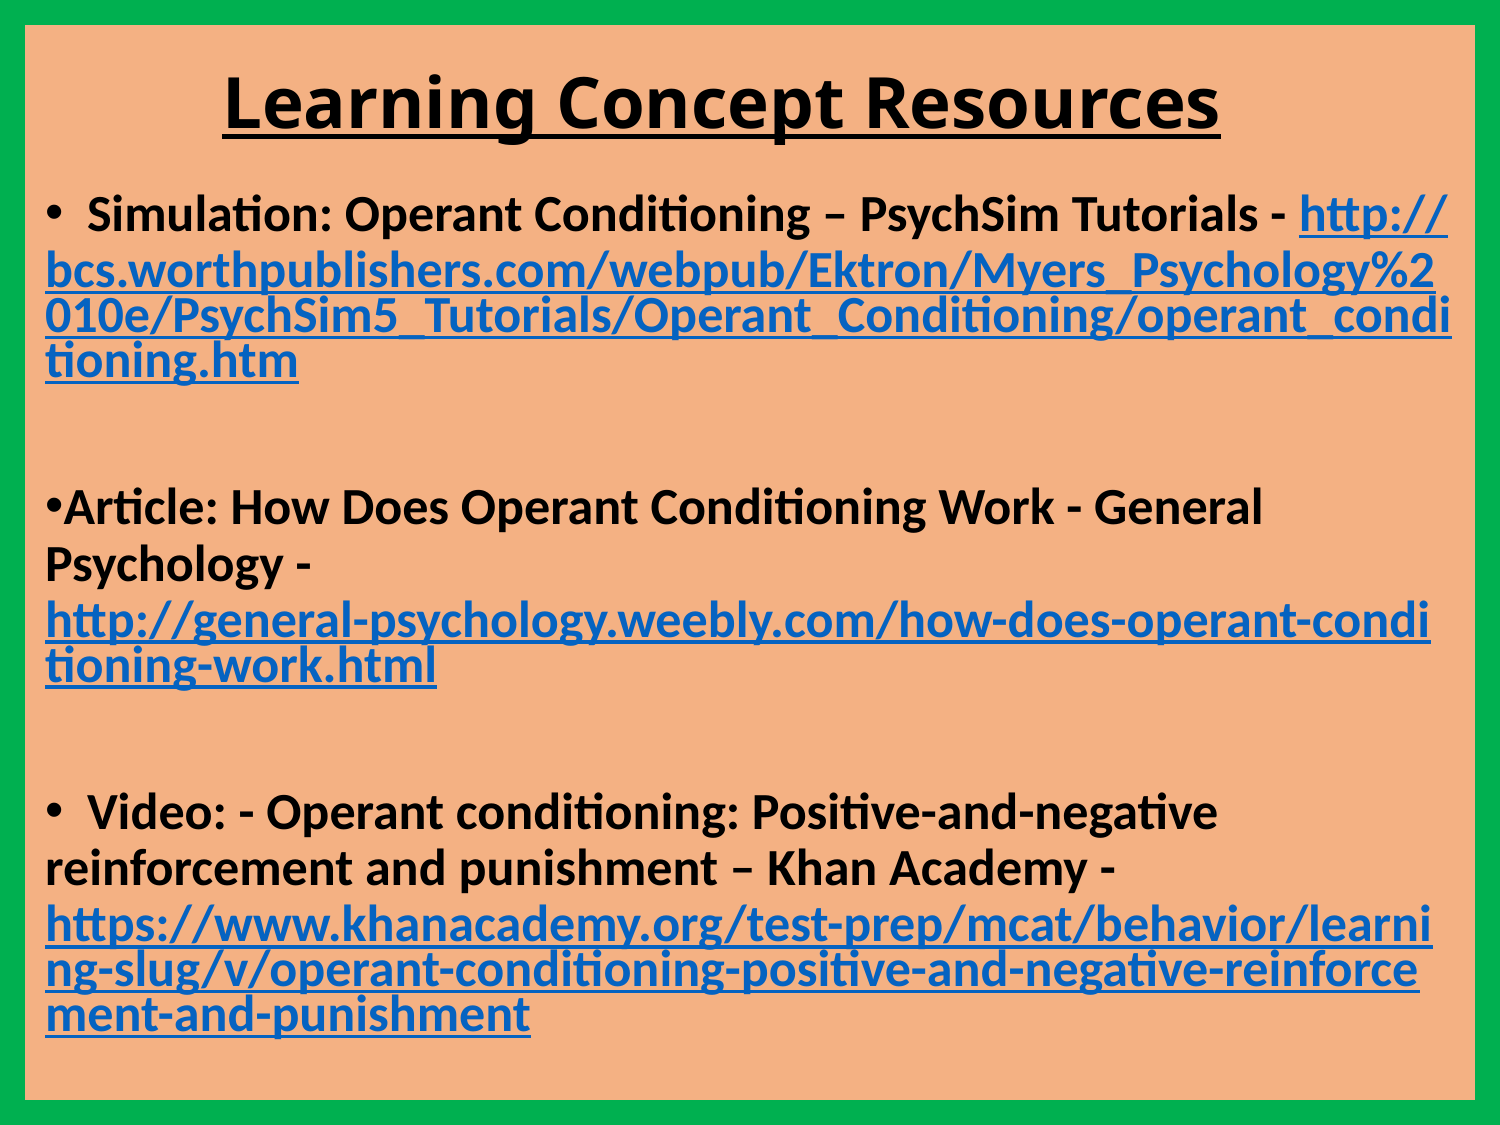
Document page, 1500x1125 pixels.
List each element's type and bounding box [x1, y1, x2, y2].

text_box [0, 0, 1500, 1125]
